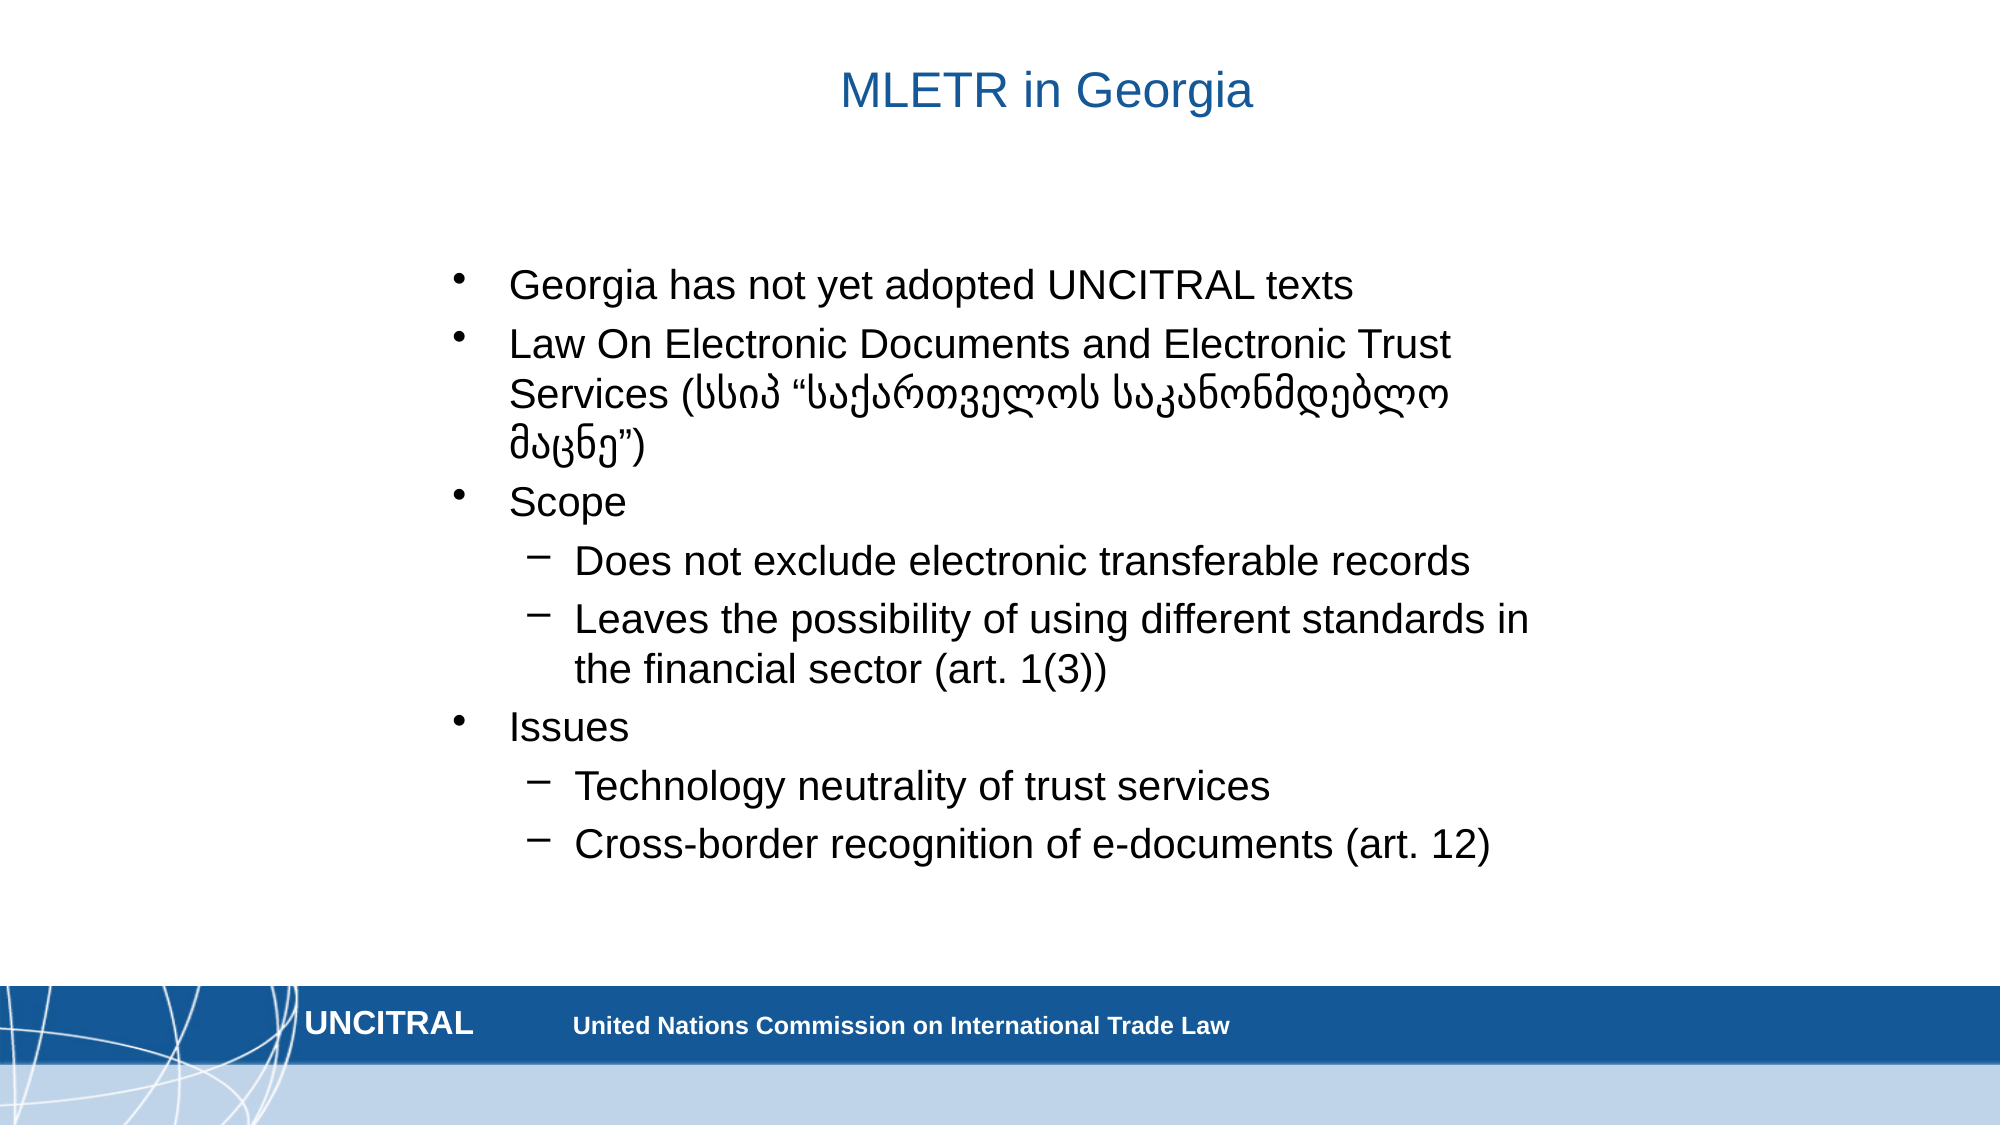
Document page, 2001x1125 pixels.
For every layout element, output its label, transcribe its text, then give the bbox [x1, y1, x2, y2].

title MLETR in Georgia [465, 43, 1629, 132]
list Georgia has not yet adopted UNCITRAL texts Law On Electronic Documents and Electronic Trust Services (სსიპ “საქართველოს საკანონმდებლო მაცნე”) Scope Does not exclude electronic transferable records Leaves the possibility of using different standards in the financial sector (art. 1(3)) Issues Technology neutrality of trust services Cross-border recognition of e-documents (art. 12) [437, 250, 1563, 875]
picture [0, 986, 2000, 1125]
